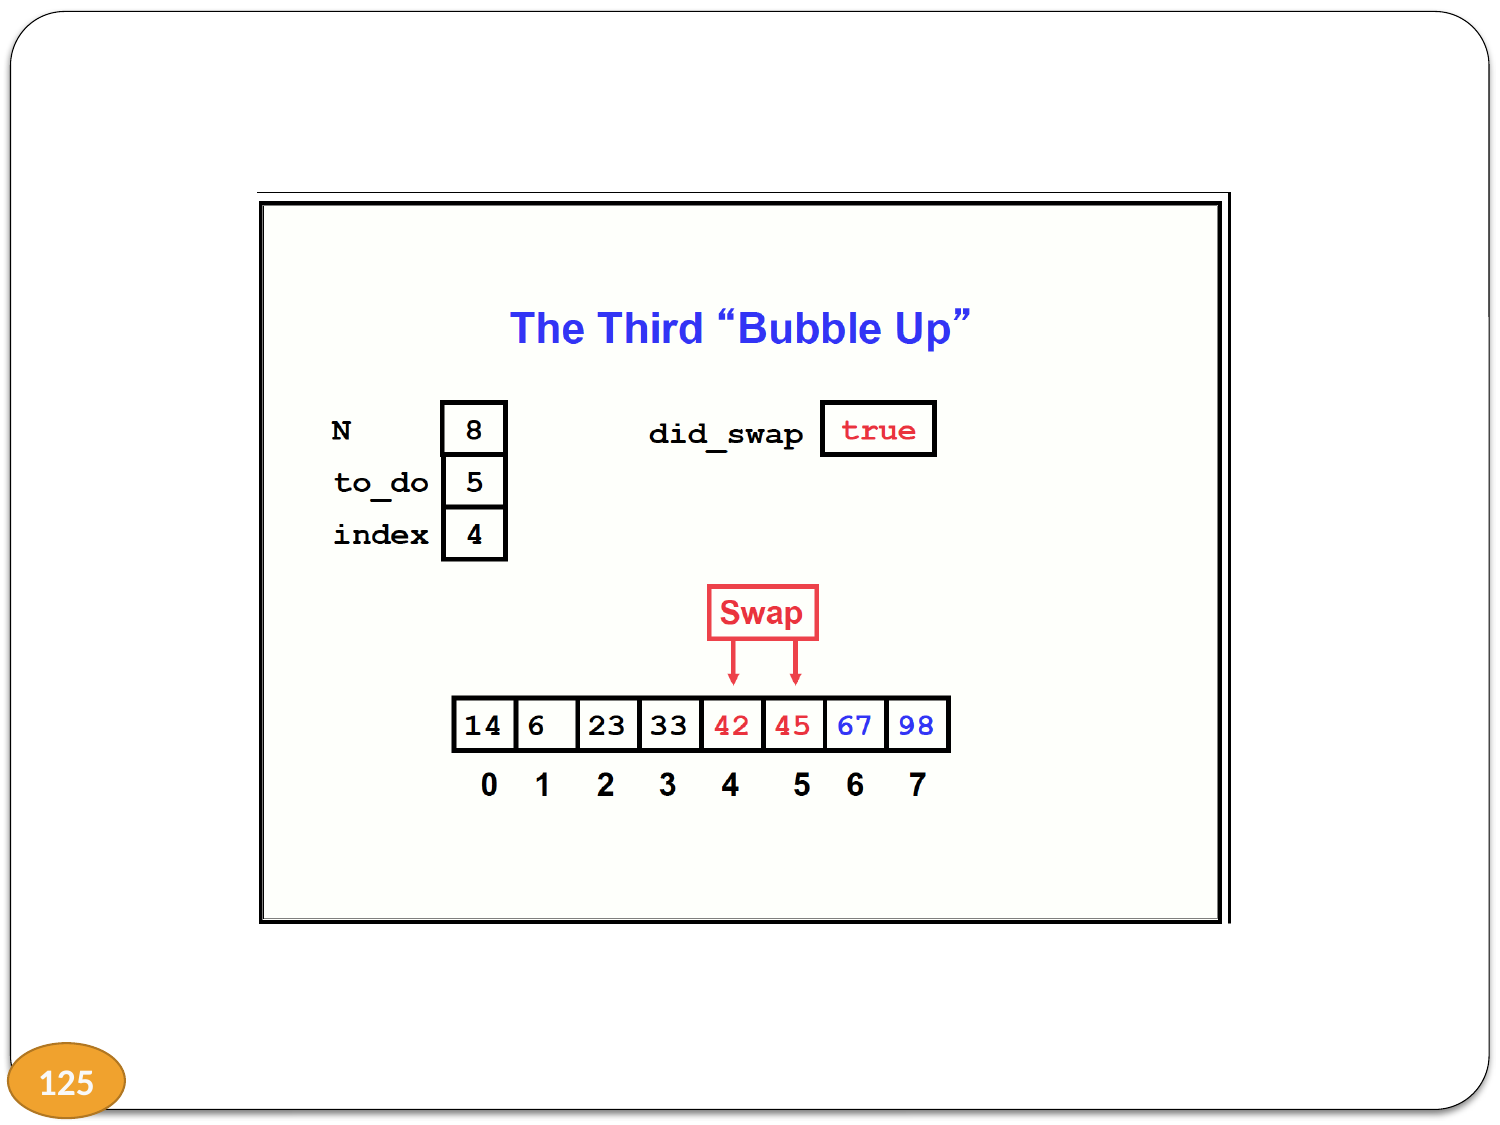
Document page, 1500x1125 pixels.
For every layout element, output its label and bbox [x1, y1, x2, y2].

list [255, 188, 1234, 928]
picture [255, 193, 1228, 928]
